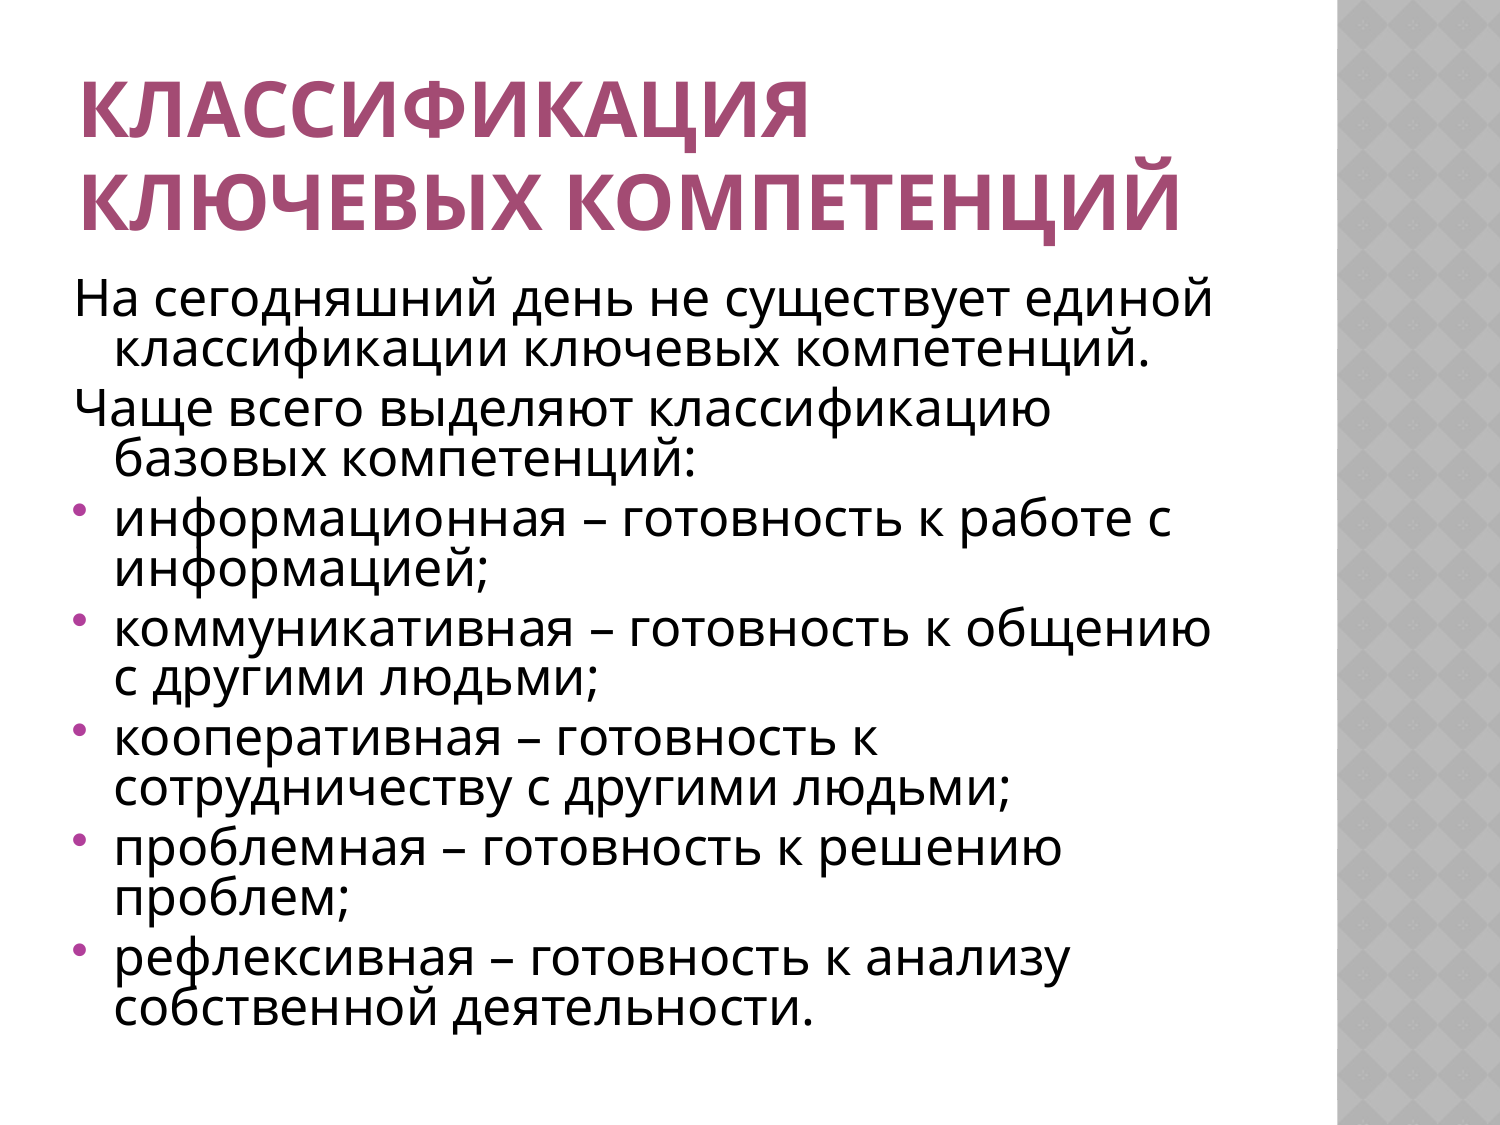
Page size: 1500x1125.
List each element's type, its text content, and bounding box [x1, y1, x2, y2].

list На сегодняшний день не существует единой классификации ключевых компетенций. Чаще всего выделяют классификацию базовых компетенций: информационная – готовность к работе с информацией; коммуникативная – готовность к общению с другими людьми; кооперативная – готовность к сотрудничеству с другими людьми; проблемная – готовность к решению проблем; рефлексивная – готовность к анализу собственной деятельности. [58, 269, 1263, 1059]
title Классификация ключевых компетенций [70, 35, 1263, 247]
